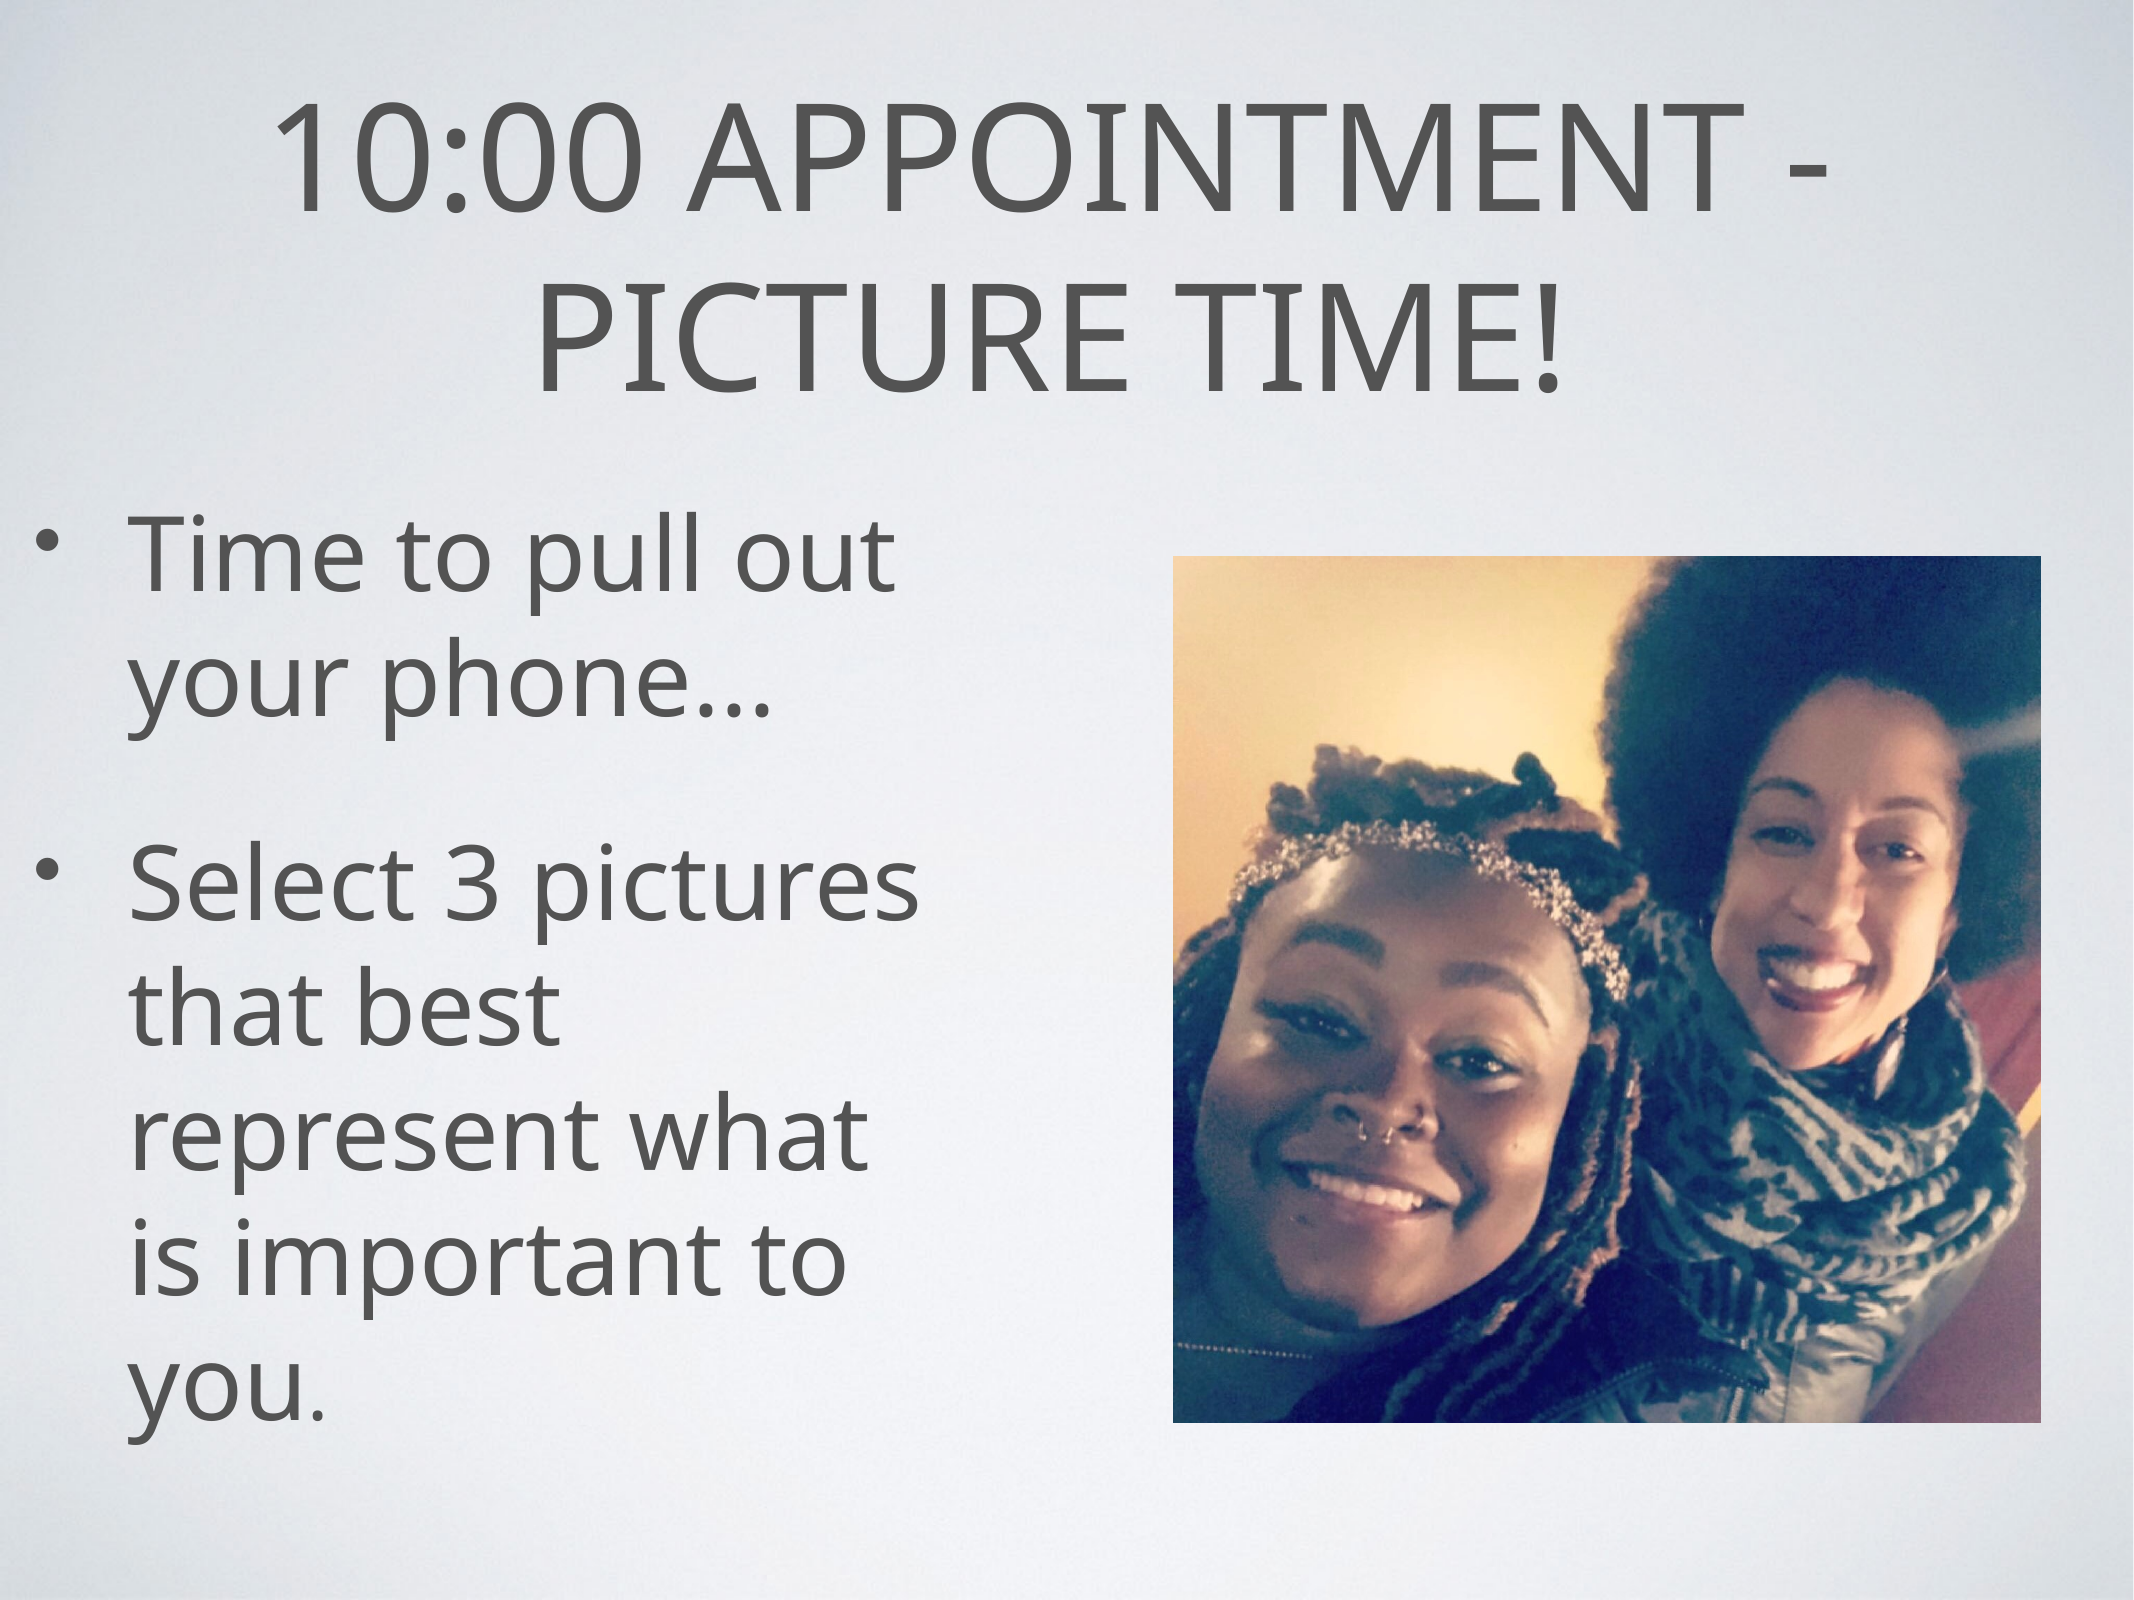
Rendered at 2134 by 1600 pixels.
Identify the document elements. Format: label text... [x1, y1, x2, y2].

title 10:00 appointment - picture time! [57, 41, 2041, 443]
picture [0, 0, 2134, 1600]
list Time to pull out your phone... Select 3 pictures that best represent what is important to you. [25, 447, 982, 1482]
